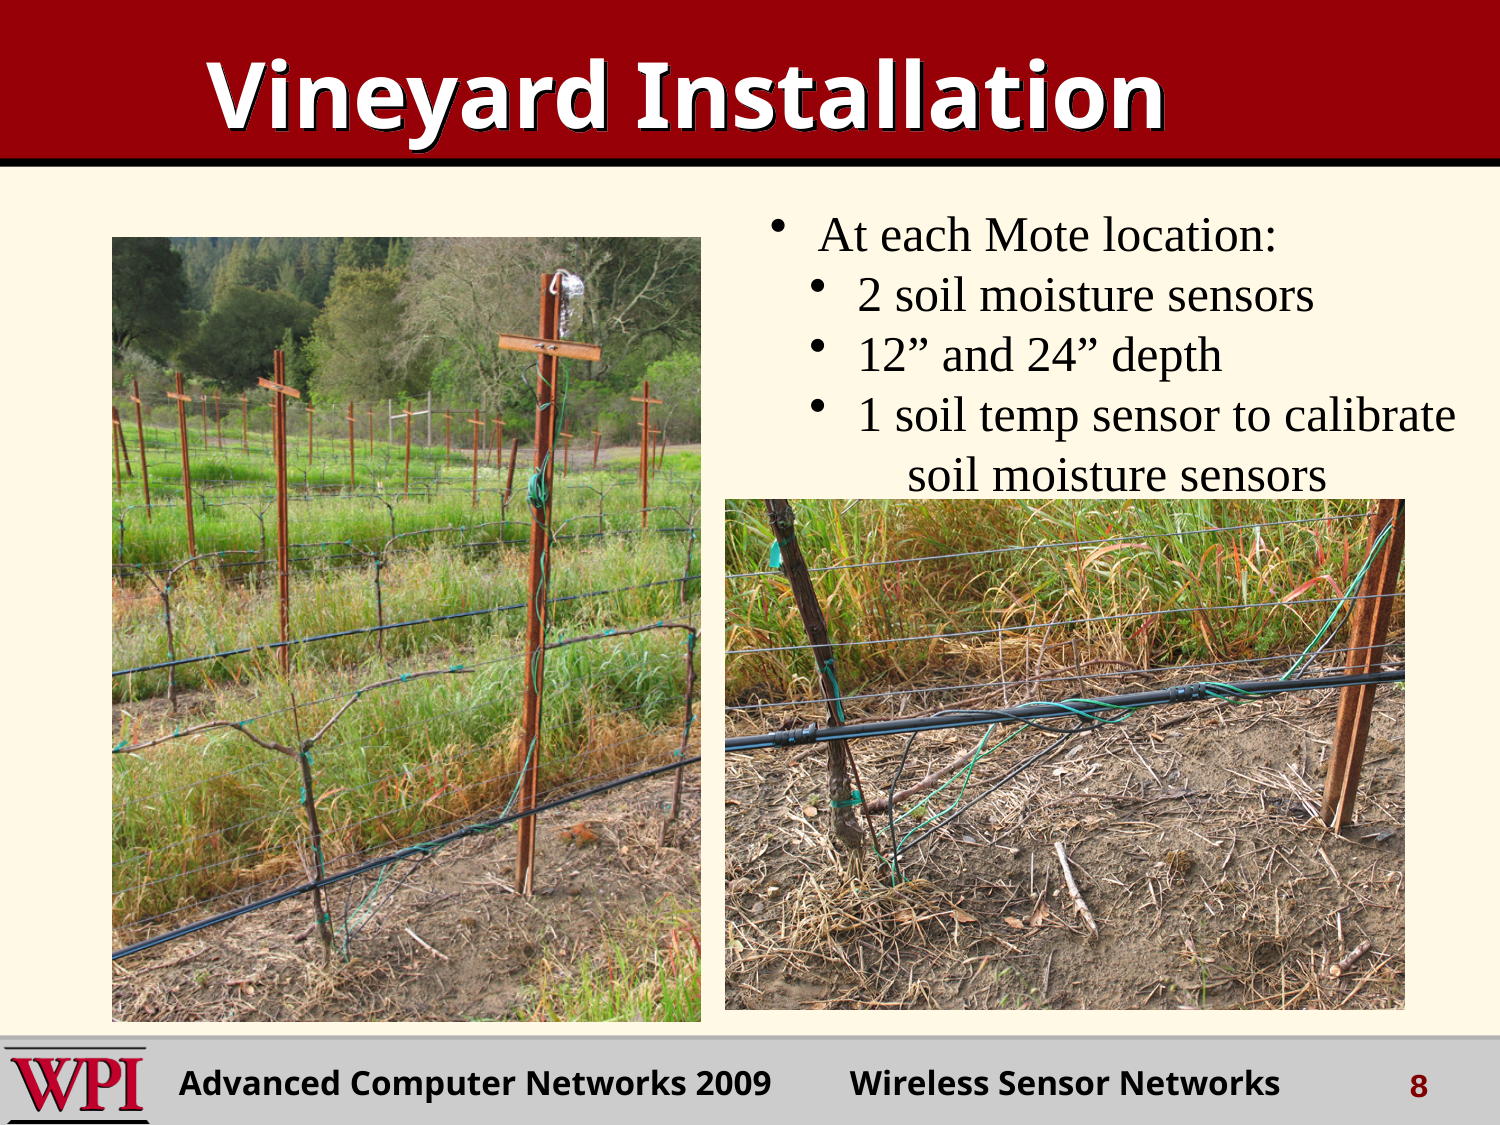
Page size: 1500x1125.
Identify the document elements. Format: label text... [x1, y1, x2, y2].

footer Advanced Computer Networks 2009 Wireless Sensor Networks [163, 1054, 1337, 1122]
picture [0, 167, 1500, 1035]
slide_number 8 [1344, 1056, 1495, 1095]
title Vineyard Installation [49, 6, 1326, 167]
text_box At each Mote location: 2 soil moisture sensors 12” and 24” depth 1 soil temp sensor to calibrate soil moisture sensors [755, 194, 1473, 509]
picture [0, 0, 1500, 158]
picture [0, 1040, 1500, 1125]
